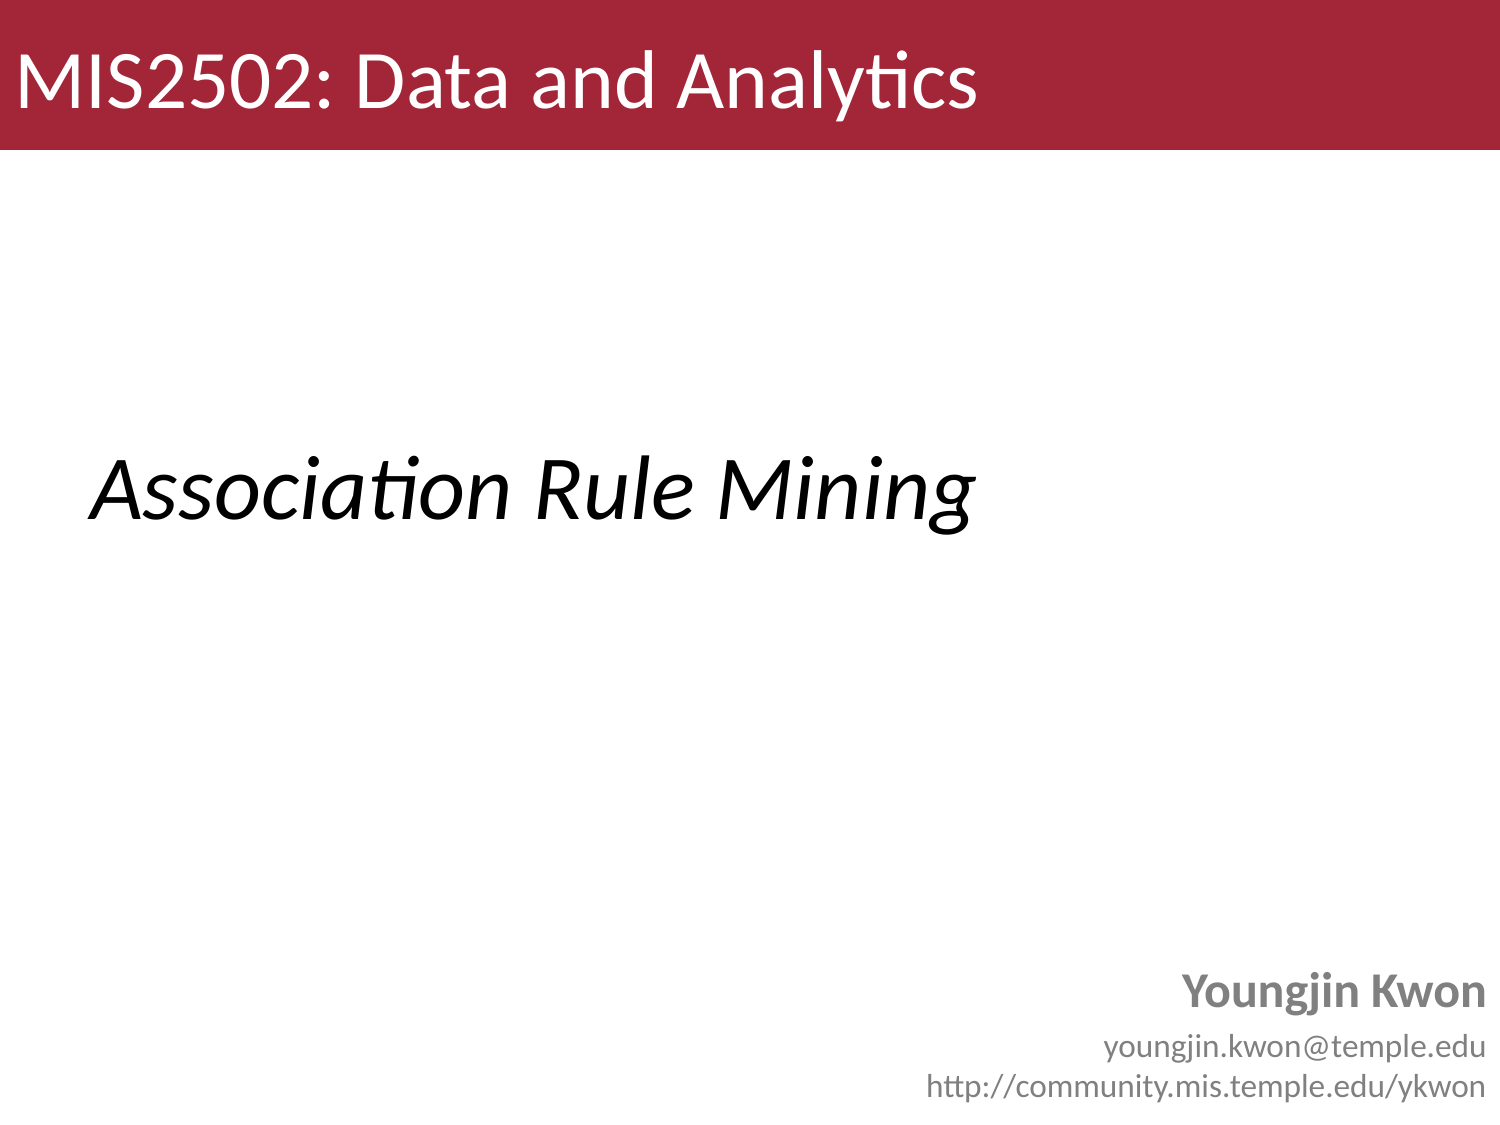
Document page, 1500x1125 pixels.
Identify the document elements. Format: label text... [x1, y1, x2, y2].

text_box Youngjin Kwon youngjin.kwon@temple.edu http://community.mis.temple.edu/ykwon [437, 949, 1500, 1113]
title Association Rule Mining [75, 287, 1400, 679]
text_box MIS2502: Data and Analytics [0, 0, 1500, 152]
